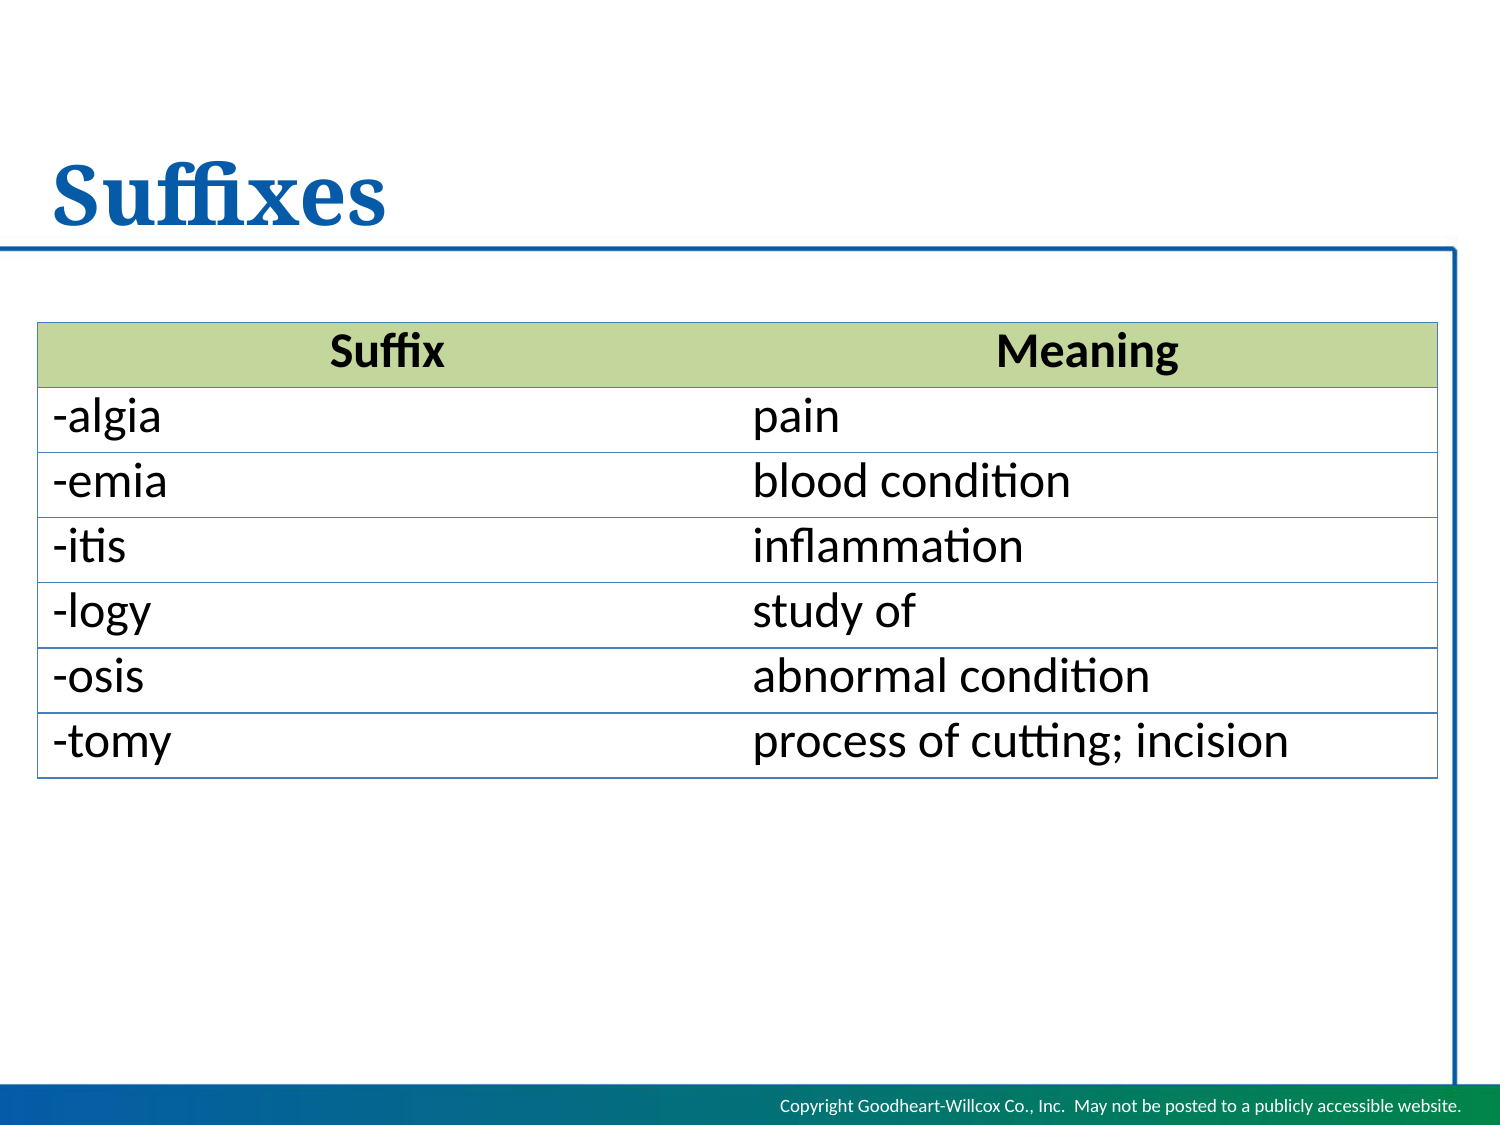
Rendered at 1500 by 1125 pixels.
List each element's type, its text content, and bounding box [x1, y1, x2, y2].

table_cell -itis [38, 518, 737, 582]
table_cell inflammation [737, 518, 1437, 582]
table_cell pain [737, 388, 1437, 452]
table_cell -tomy [38, 714, 737, 777]
table_cell blood condition [737, 453, 1437, 517]
table_cell -algia [38, 388, 737, 452]
table_cell -osis [38, 649, 737, 712]
table_cell study of [737, 583, 1437, 647]
table_cell -emia [38, 453, 737, 517]
picture [0, 0, 1500, 1125]
table_cell -logy [38, 583, 737, 647]
table_cell process of cutting; incision [737, 714, 1437, 777]
table_header Suffix [38, 323, 737, 387]
table_cell abnormal condition [737, 649, 1437, 712]
table_header Meaning [737, 323, 1437, 387]
title Suffixes [37, 37, 1463, 251]
